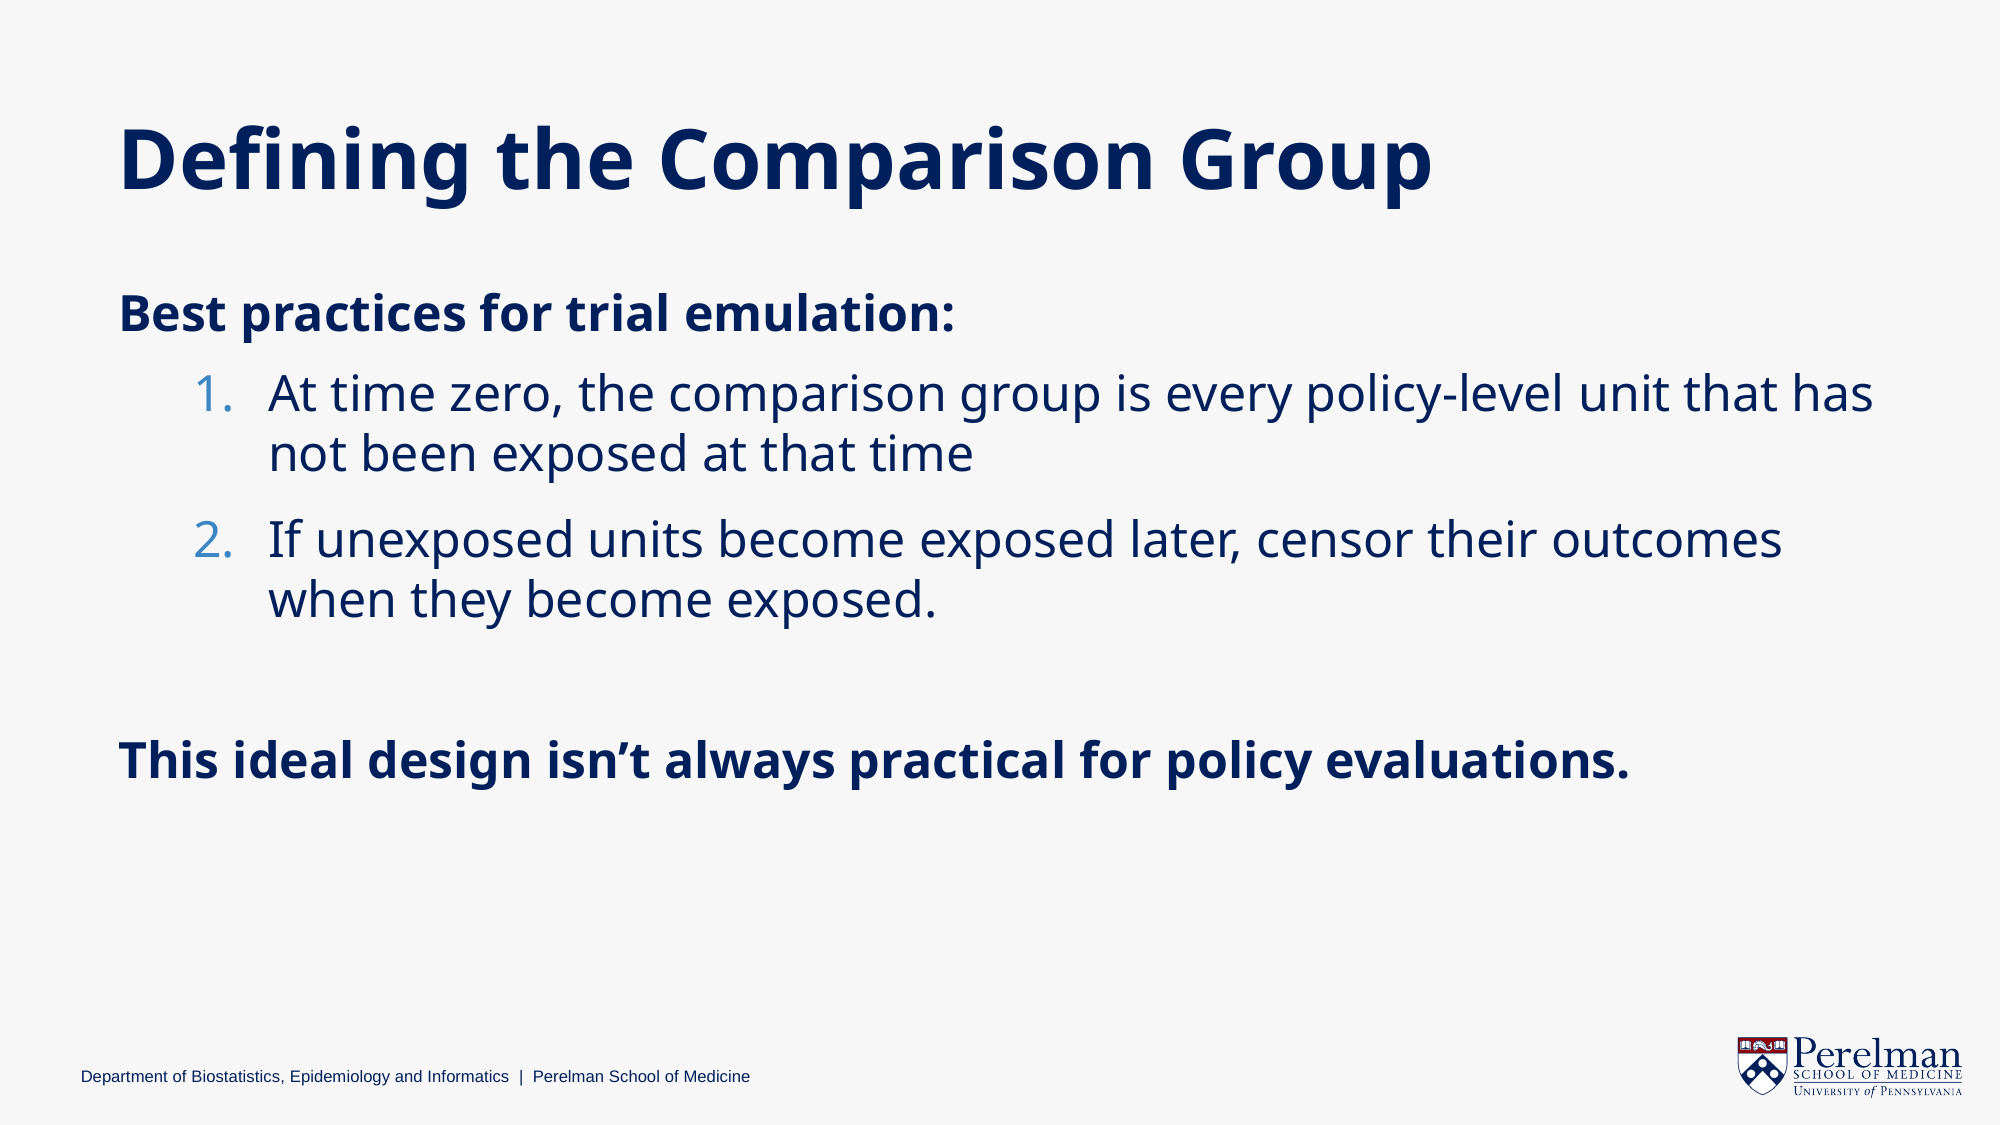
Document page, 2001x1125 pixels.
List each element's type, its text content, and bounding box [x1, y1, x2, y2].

picture [1454, 1007, 2001, 1125]
title Defining the Comparison Group [117, 118, 1882, 267]
list Best practices for trial emulation: At time zero, the comparison group is every policy-level unit that has not been exposed at that time If unexposed units become exposed later, censor their outcomes when they become exposed. This ideal design isn’t always practical for policy evaluations. [118, 281, 1882, 1007]
